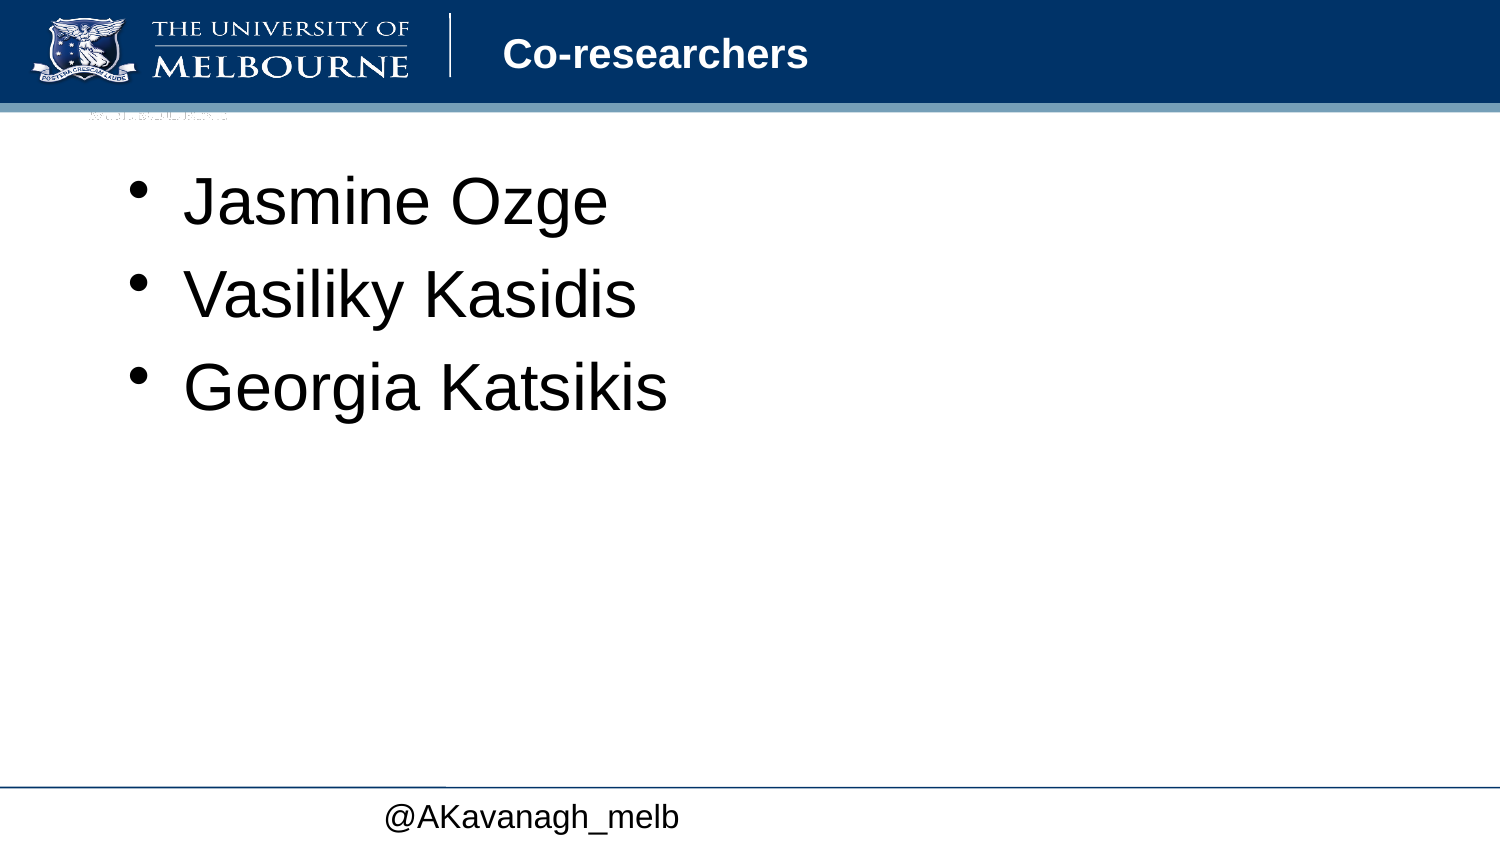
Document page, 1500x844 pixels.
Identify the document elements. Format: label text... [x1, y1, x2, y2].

list Jasmine Ozge Vasiliky Kasidis Georgia Katsikis [112, 149, 1388, 751]
title Co-researchers [487, 9, 1438, 94]
picture [87, 113, 229, 122]
picture [24, 13, 413, 89]
